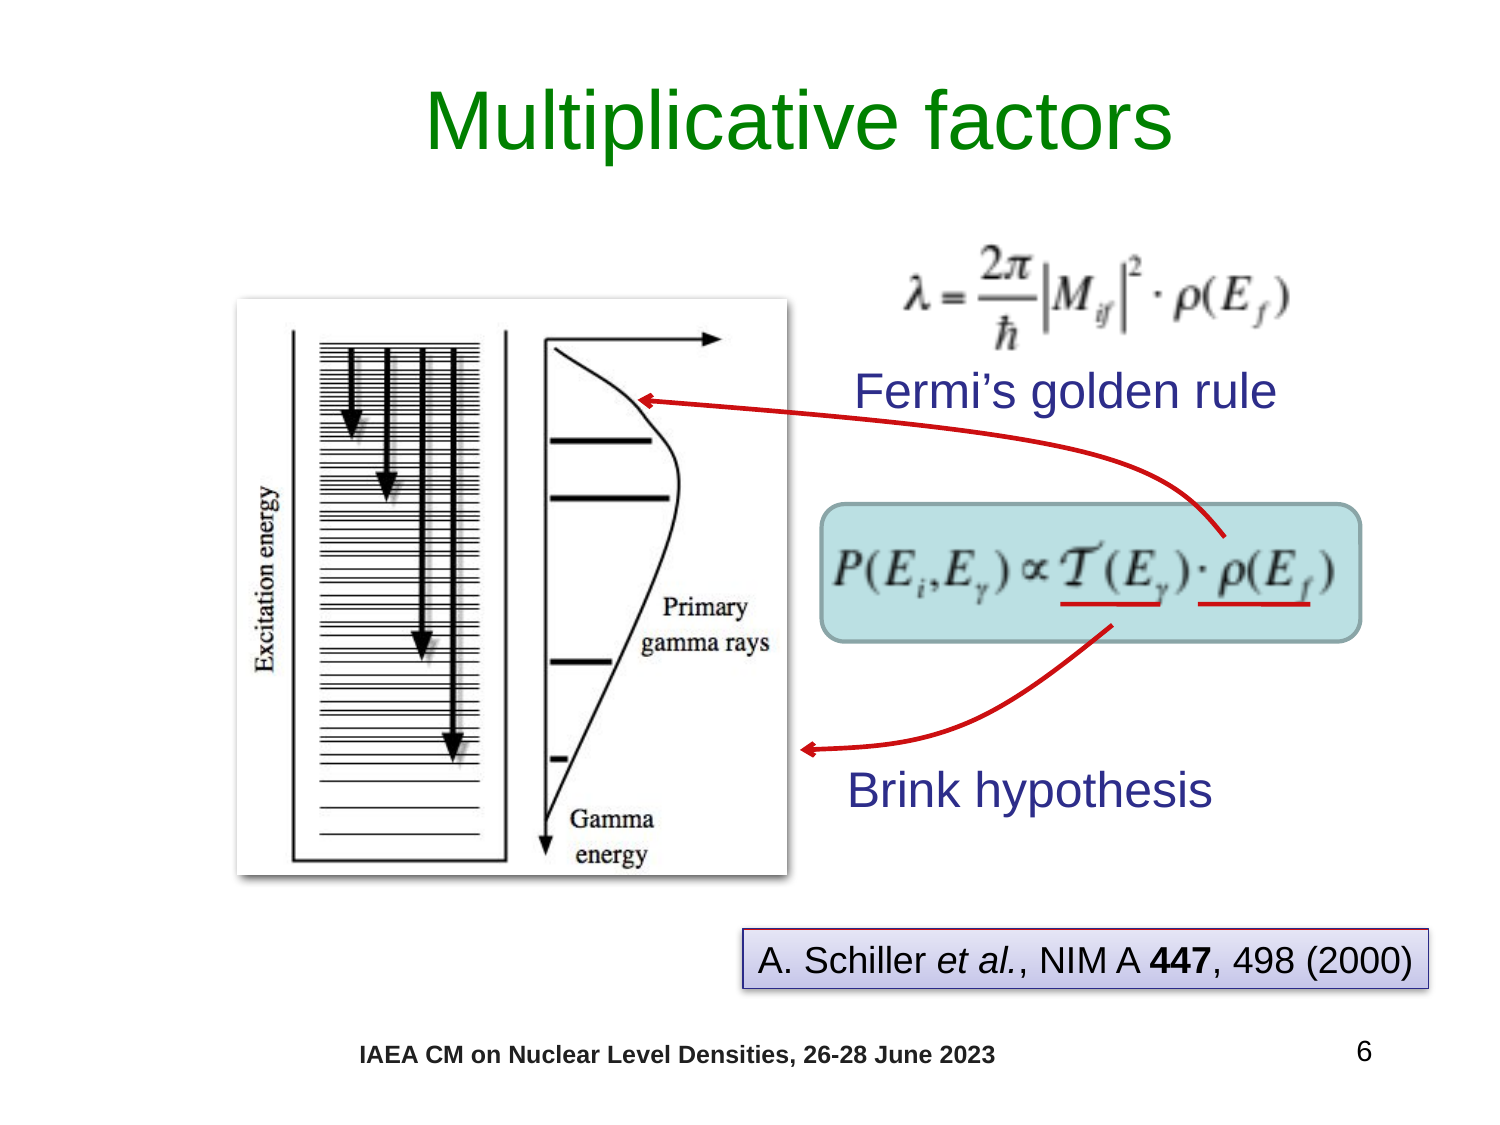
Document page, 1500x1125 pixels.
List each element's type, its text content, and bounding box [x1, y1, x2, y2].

text_box A. Schiller et al., NIM A 447, 498 (2000) [742, 928, 1429, 989]
text_box Brink hypothesis [790, 749, 1229, 825]
picture [237, 299, 787, 876]
text_box [790, 426, 1223, 534]
footer IAEA CM on Nuclear Level Densities, 26-28 June 2023 [334, 1030, 1022, 1107]
text_box [801, 624, 1113, 749]
text_box [819, 501, 1363, 644]
text_box Fermi’s golden rule [790, 350, 1293, 426]
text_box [895, 237, 1291, 351]
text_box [827, 535, 1336, 607]
slide_number 6 [1074, 1024, 1388, 1101]
title Multiplicative factors [108, 36, 1317, 196]
